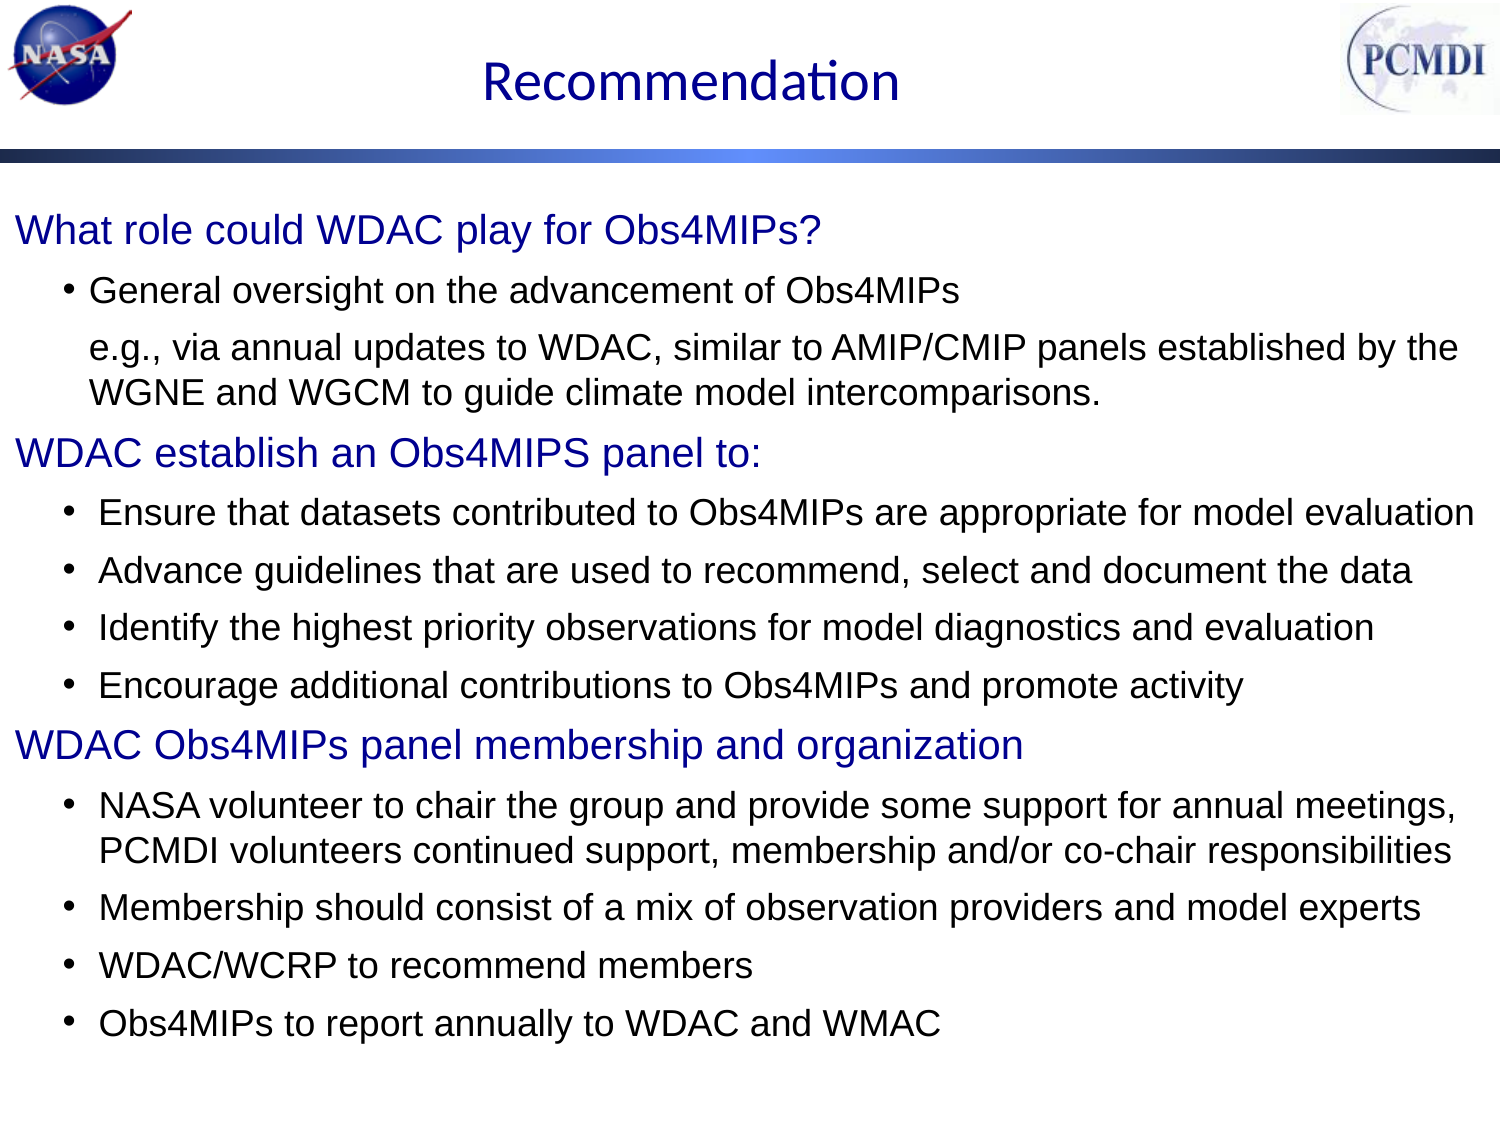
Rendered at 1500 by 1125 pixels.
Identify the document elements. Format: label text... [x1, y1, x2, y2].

text_box Recommendation [0, 0, 1443, 172]
picture [1443, 3, 1500, 115]
text_box What role could WDAC play for Obs4MIPs? General oversight on the advancement of Obs4MIPs e.g., via annual updates to WDAC, similar to AMIP/CMIP panels established by the WGNE and WGCM to guide climate model intercomparisons. WDAC establish an Obs4MIPS panel to: Ensure that datasets contributed to Obs4MIPs are appropriate for model evaluation Advance guidelines that are used to recommend, select and document the data Identify the highest priority observations for model diagnostics and evaluation Encourage additional contributions to Obs4MIPs and promote activity WDAC Obs4MIPs panel membership and organization NASA volunteer to chair the group and provide some support for annual meetings, PCMDI volunteers continued support, membership and/or co-chair responsibilities Membership should consist of a mix of observation providers and model experts WDAC/WCRP to recommend members Obs4MIPs to report annually to WDAC and WMAC [0, 195, 1500, 1051]
